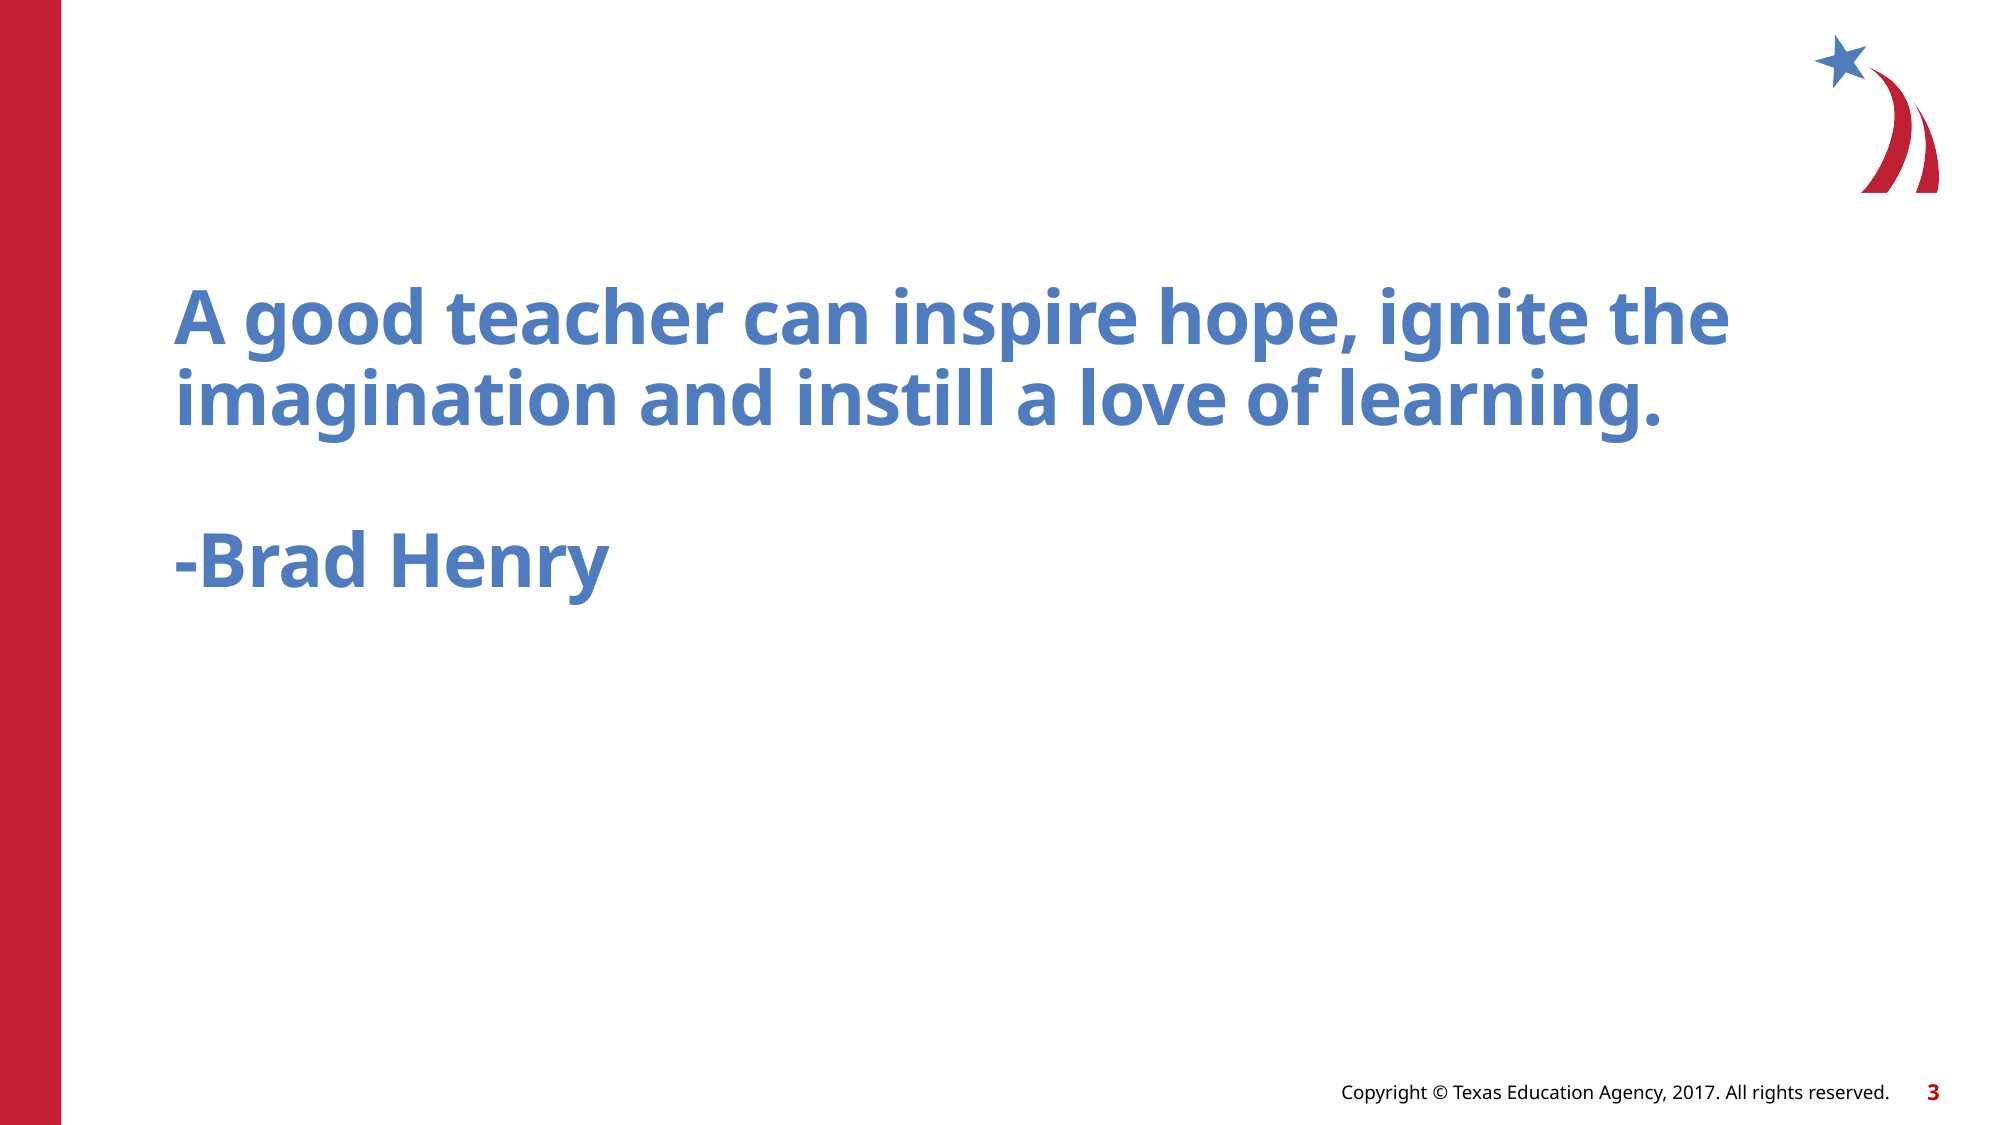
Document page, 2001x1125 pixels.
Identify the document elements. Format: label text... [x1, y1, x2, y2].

picture [1814, 34, 1939, 193]
title A good teacher can inspire hope, ignite the imagination and instill a love of learning. -Brad Henry [174, 460, 1826, 604]
